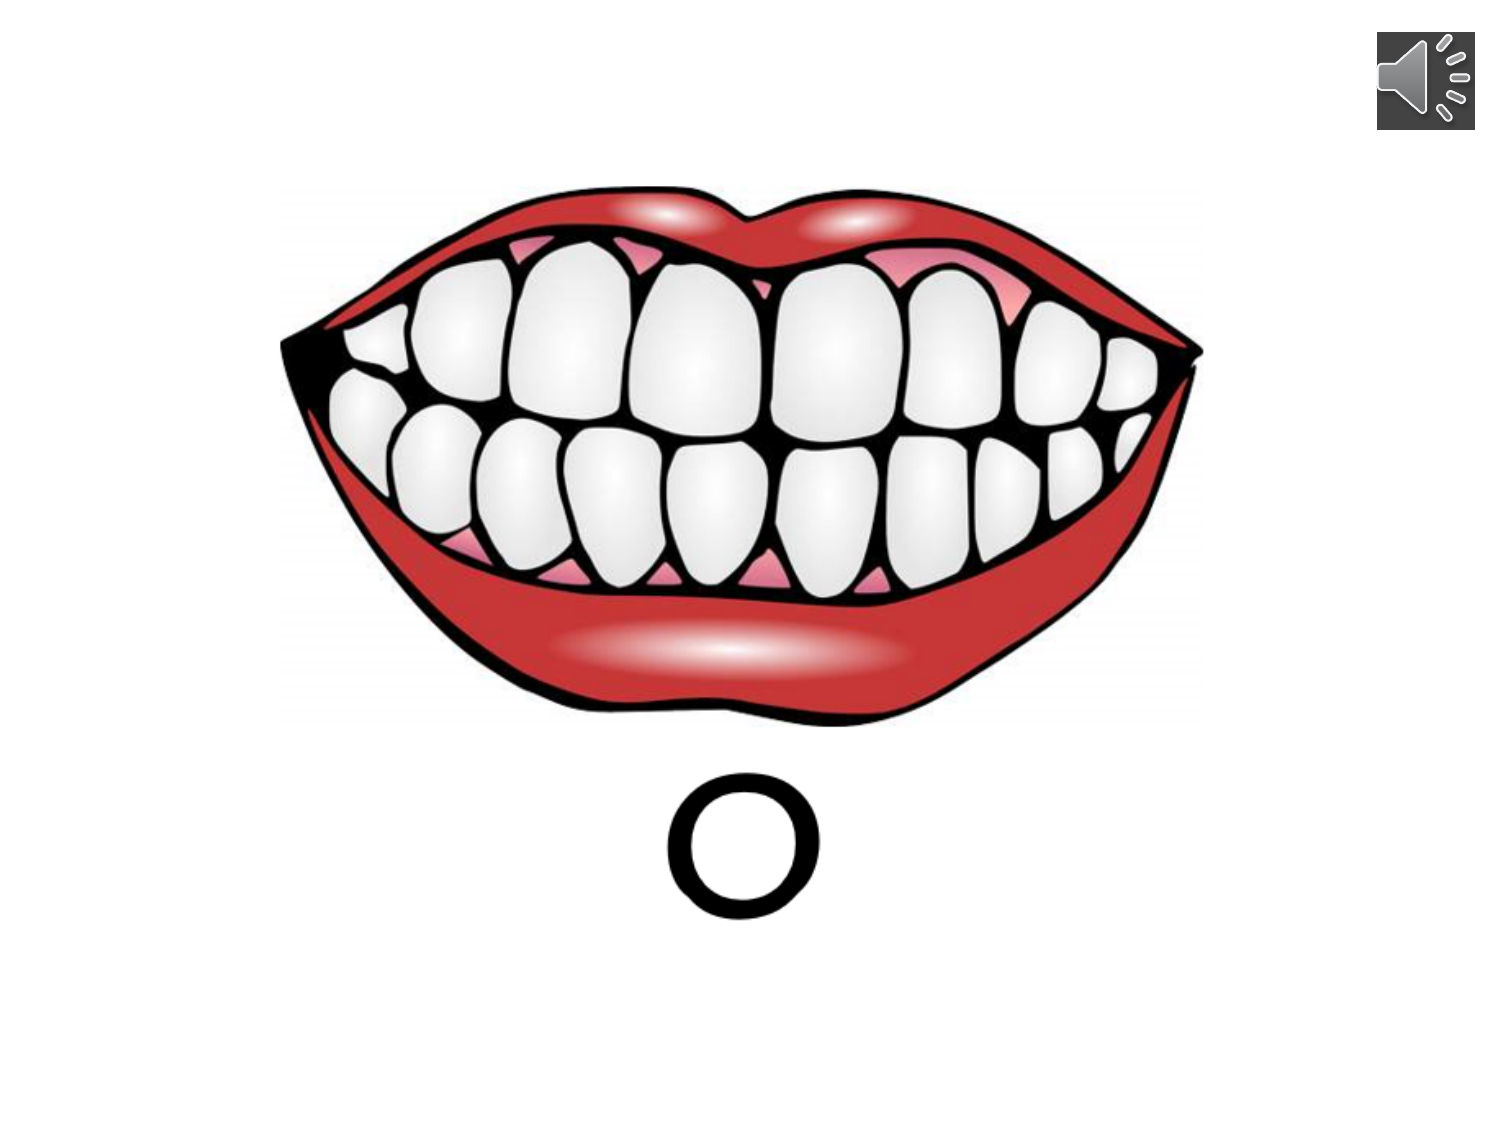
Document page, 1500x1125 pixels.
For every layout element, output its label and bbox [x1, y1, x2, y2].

picture [273, 172, 1227, 953]
picture [1375, 30, 1477, 132]
